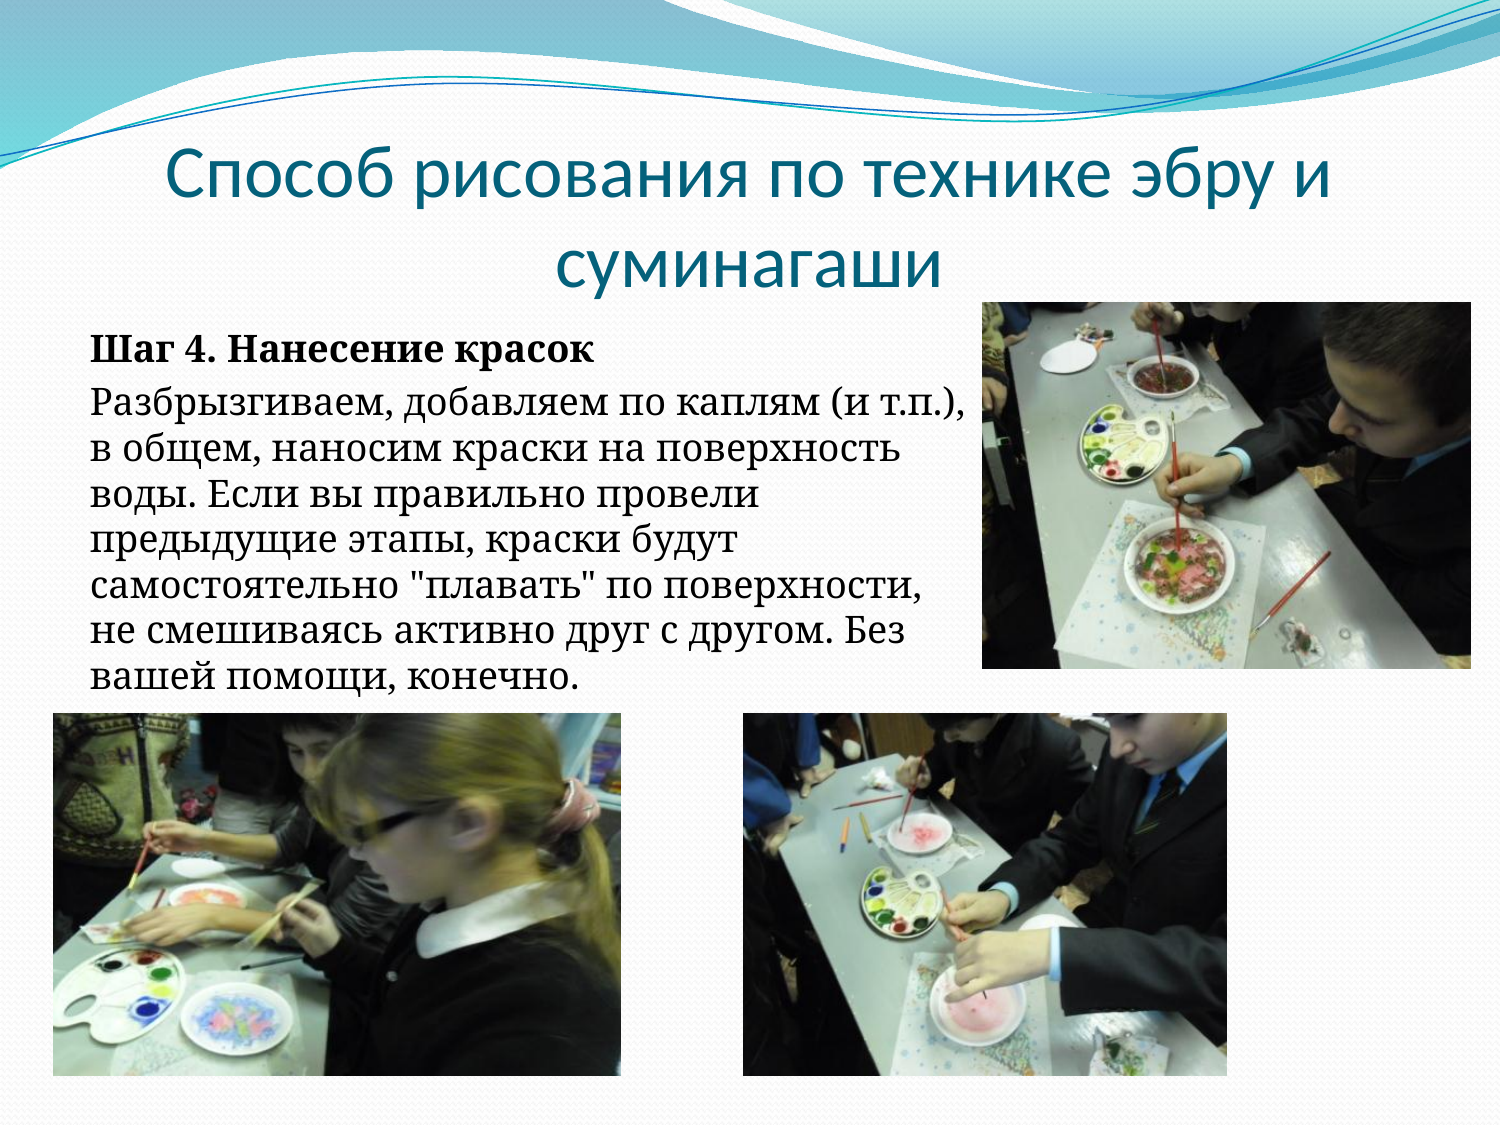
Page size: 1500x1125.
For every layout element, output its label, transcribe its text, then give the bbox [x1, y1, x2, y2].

title Способ рисования по технике эбру и суминагаши [75, 115, 1425, 303]
list Шаг 4. Нанесение красок Разбрызгиваем, добавляем по каплям (и т.п.), в общем, наносим краски на поверхность воды. Если вы правильно провели предыдущие этапы, краски будут самостоятельно "плавать" по поверхности, не смешиваясь активно друг с другом. Без вашей помощи, конечно. [75, 317, 983, 714]
picture [981, 302, 1471, 670]
picture [743, 713, 1227, 1076]
picture [52, 713, 621, 1076]
